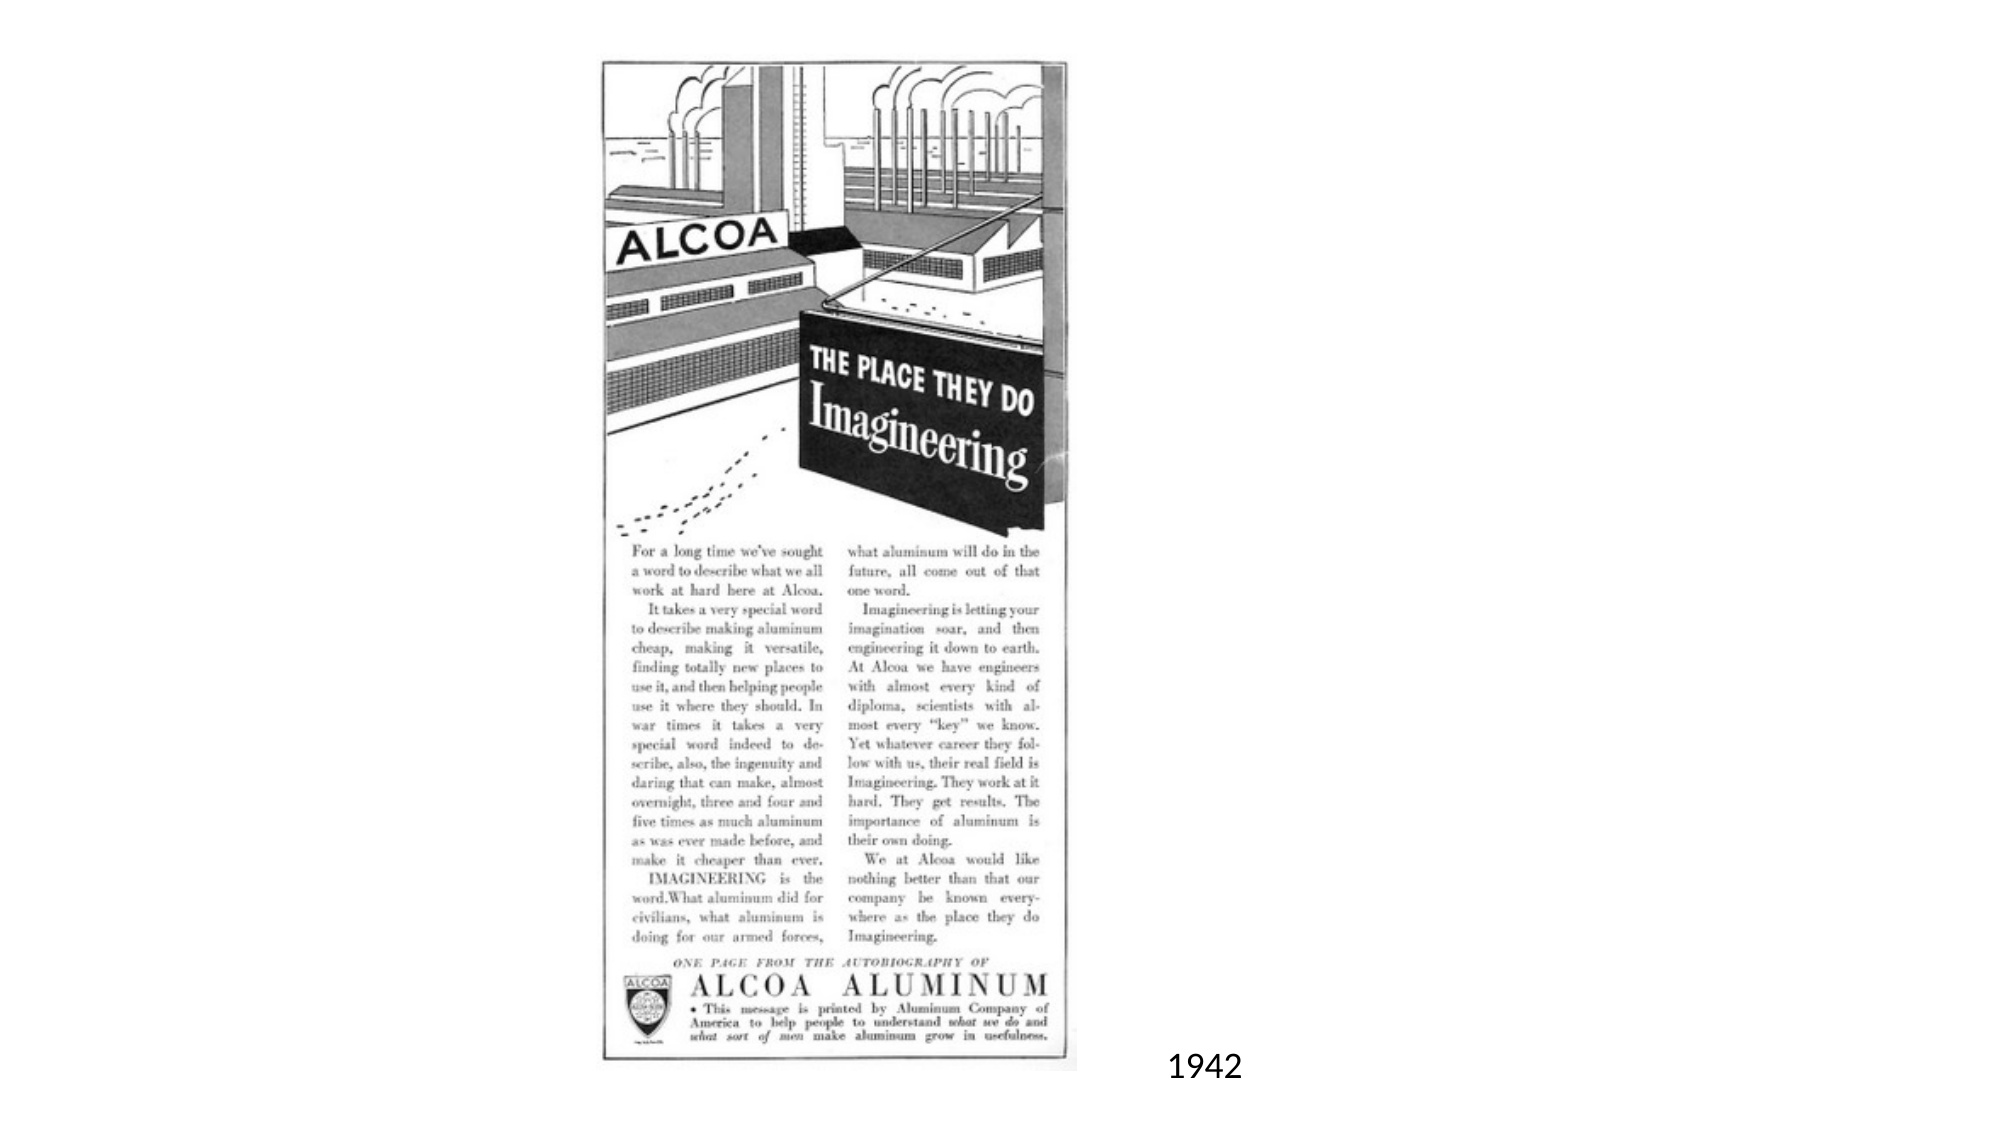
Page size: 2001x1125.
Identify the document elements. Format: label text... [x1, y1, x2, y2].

text_box 1942 [1151, 1033, 1258, 1094]
picture [596, 53, 1077, 1071]
